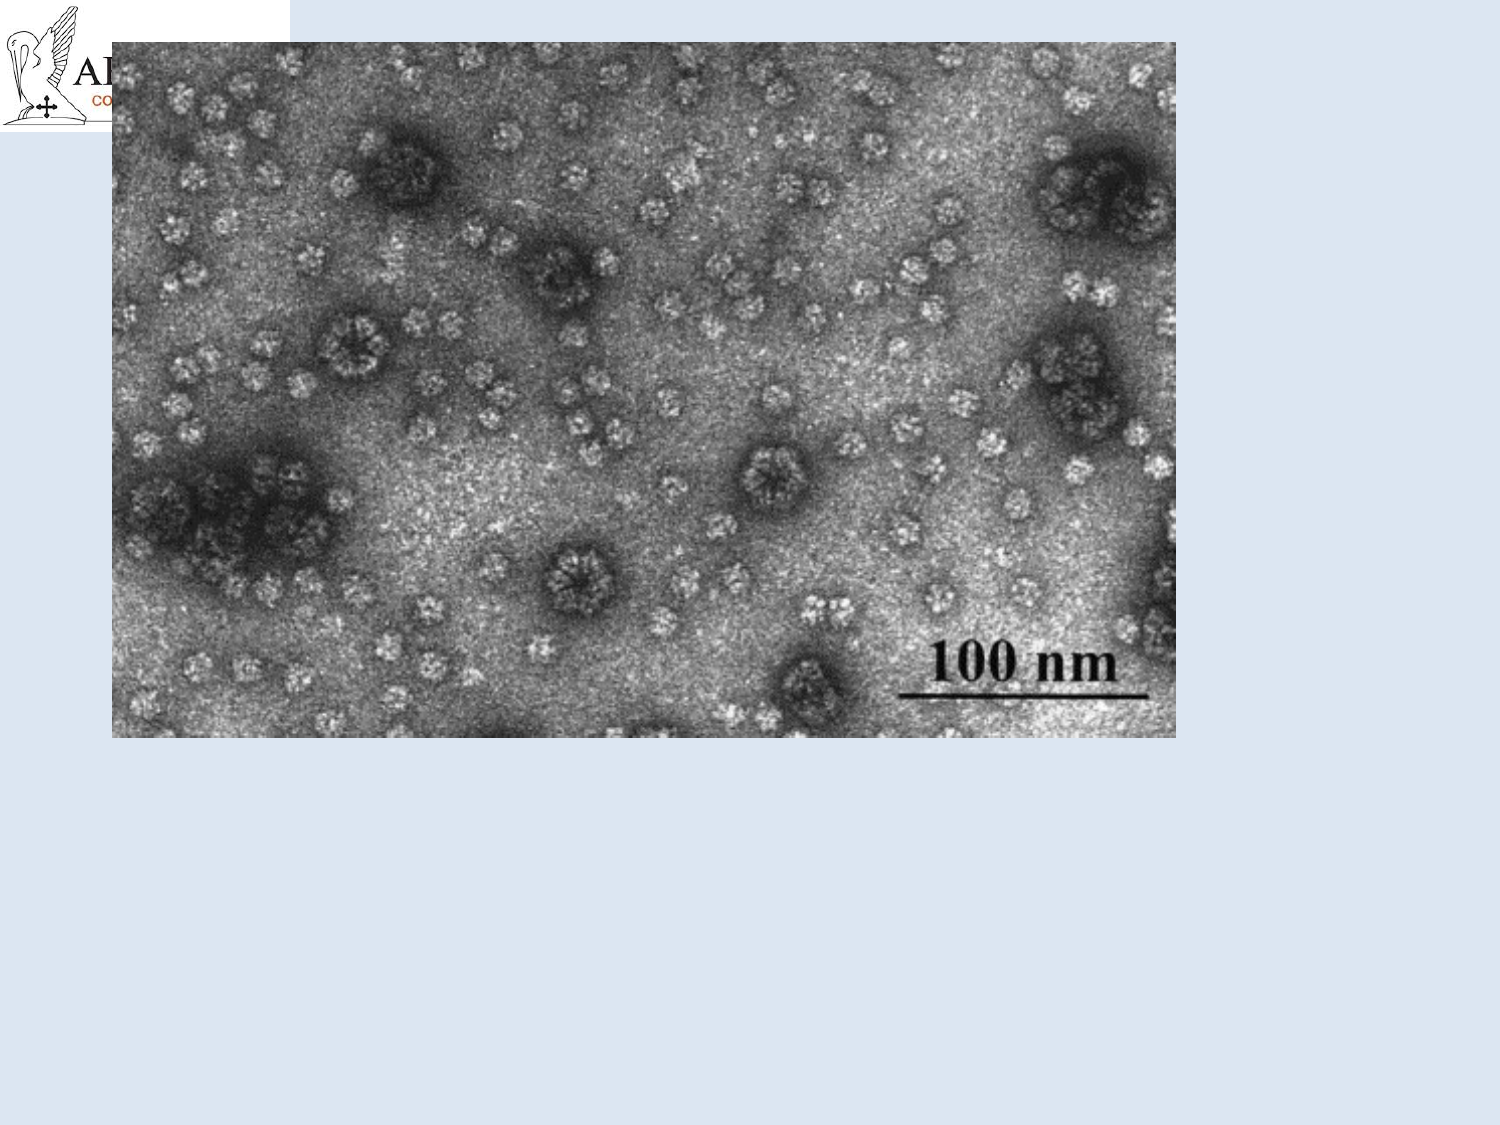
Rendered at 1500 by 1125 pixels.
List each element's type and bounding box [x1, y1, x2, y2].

picture [0, 0, 1176, 739]
